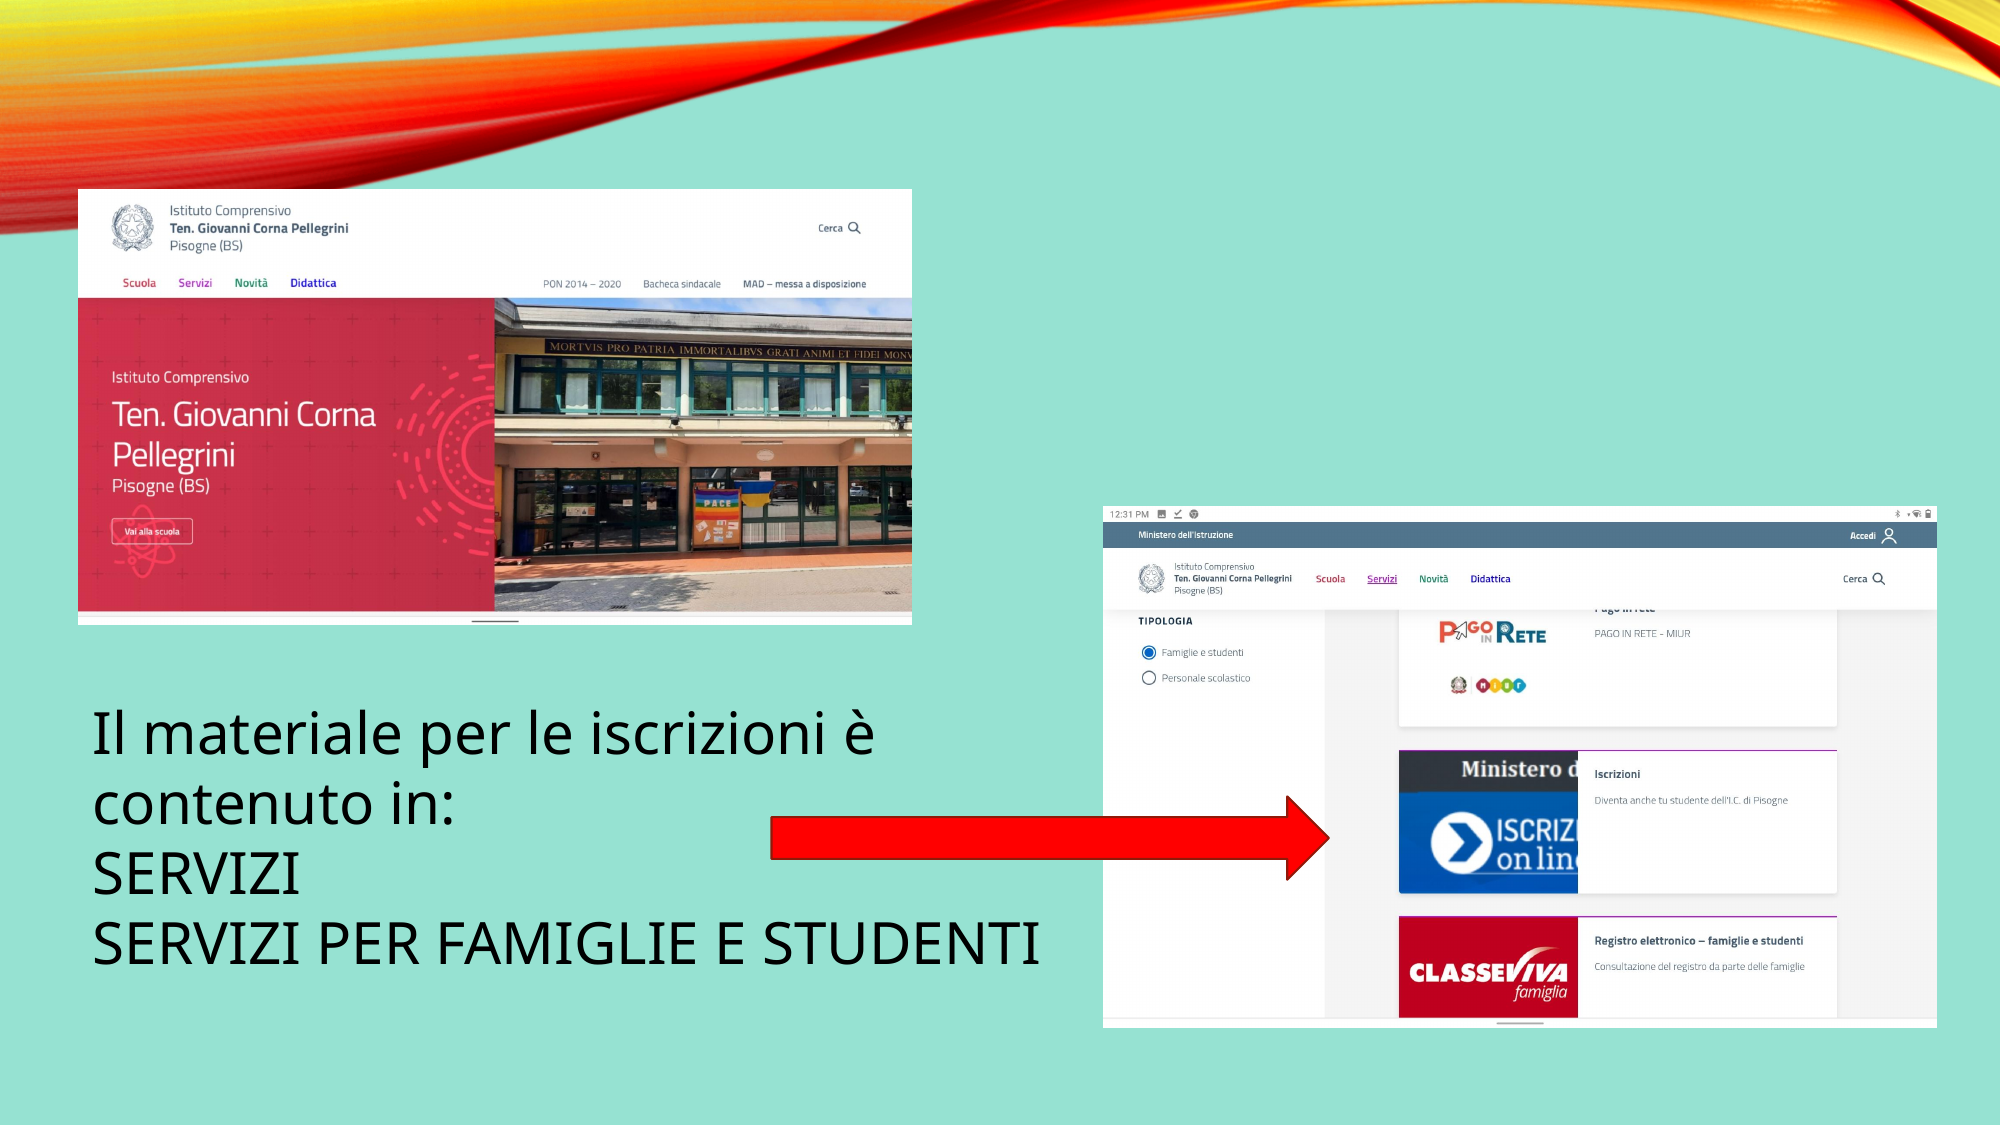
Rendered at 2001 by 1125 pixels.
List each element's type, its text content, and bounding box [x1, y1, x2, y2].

picture [1103, 506, 1937, 1028]
picture [0, 0, 2000, 626]
text_box [770, 816, 1103, 860]
text_box Il materiale per le iscrizioni è contenuto in: SERVIZI SERVIZI PER FAMIGLIE E STUDENTI [78, 689, 1057, 984]
